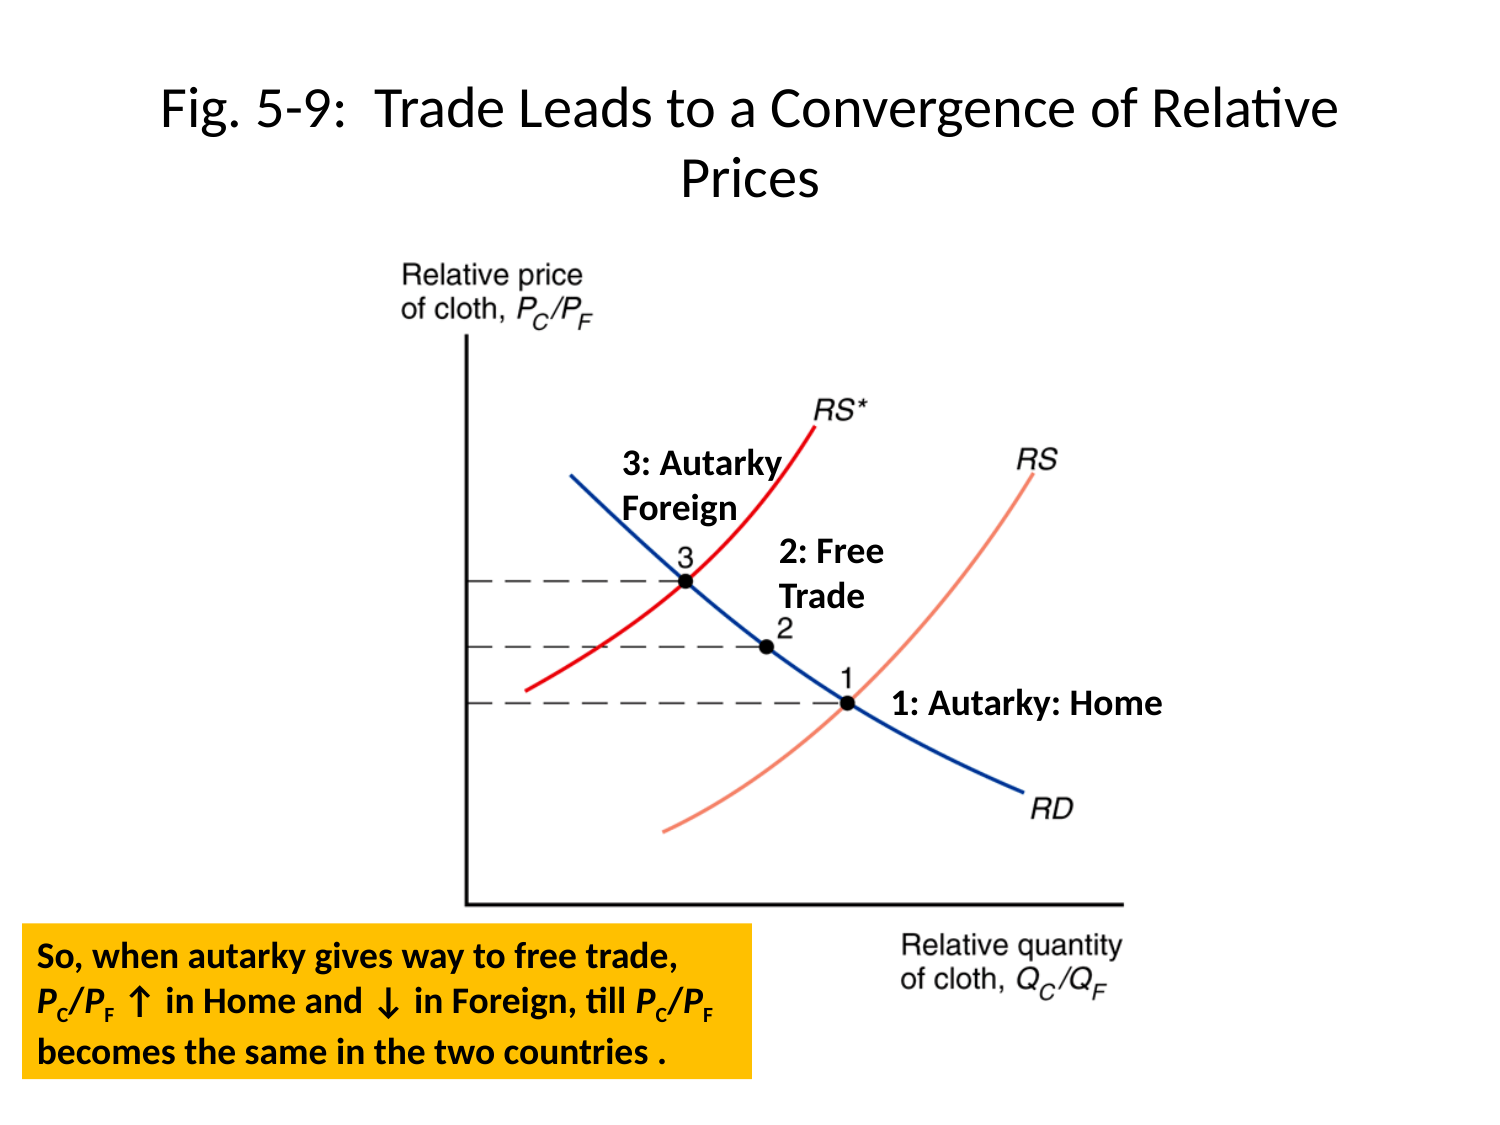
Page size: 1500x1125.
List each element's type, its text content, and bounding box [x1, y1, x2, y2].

picture [384, 244, 1145, 1023]
text_box So, when autarky gives way to free trade, PC/PF ↑ in Home and ↓ in Foreign, till PC/PF becomes the same in the two countries . [22, 923, 752, 1080]
title Fig. 5-9: Trade Leads to a Convergence of Relative Prices [75, 45, 1425, 233]
text_box 1: Autarky: Home [1148, 670, 1183, 731]
